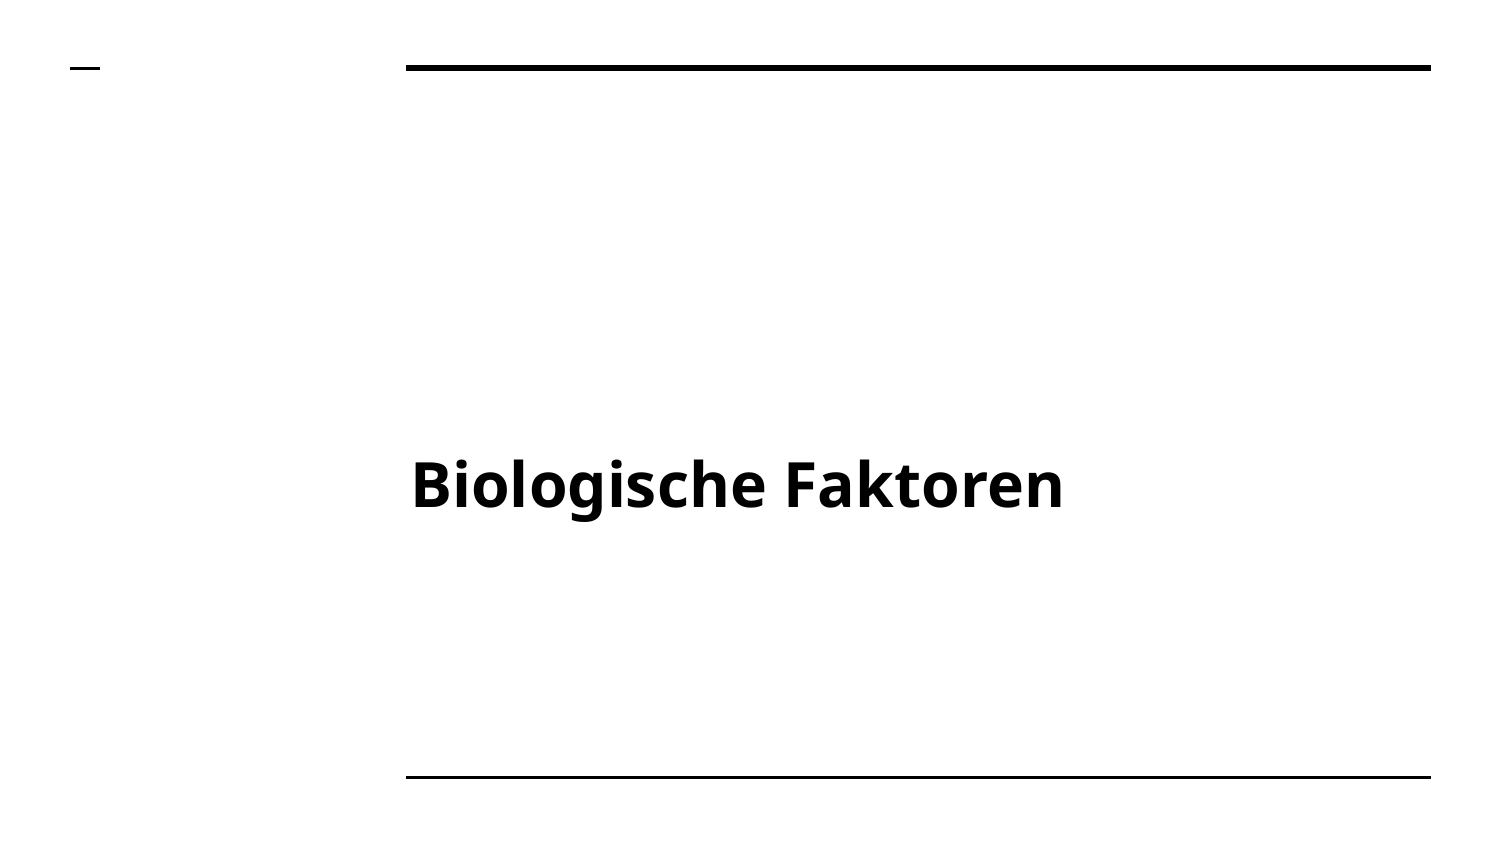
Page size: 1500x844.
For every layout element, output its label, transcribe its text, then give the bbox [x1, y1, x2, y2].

list Biologische Faktoren [395, 261, 1433, 755]
